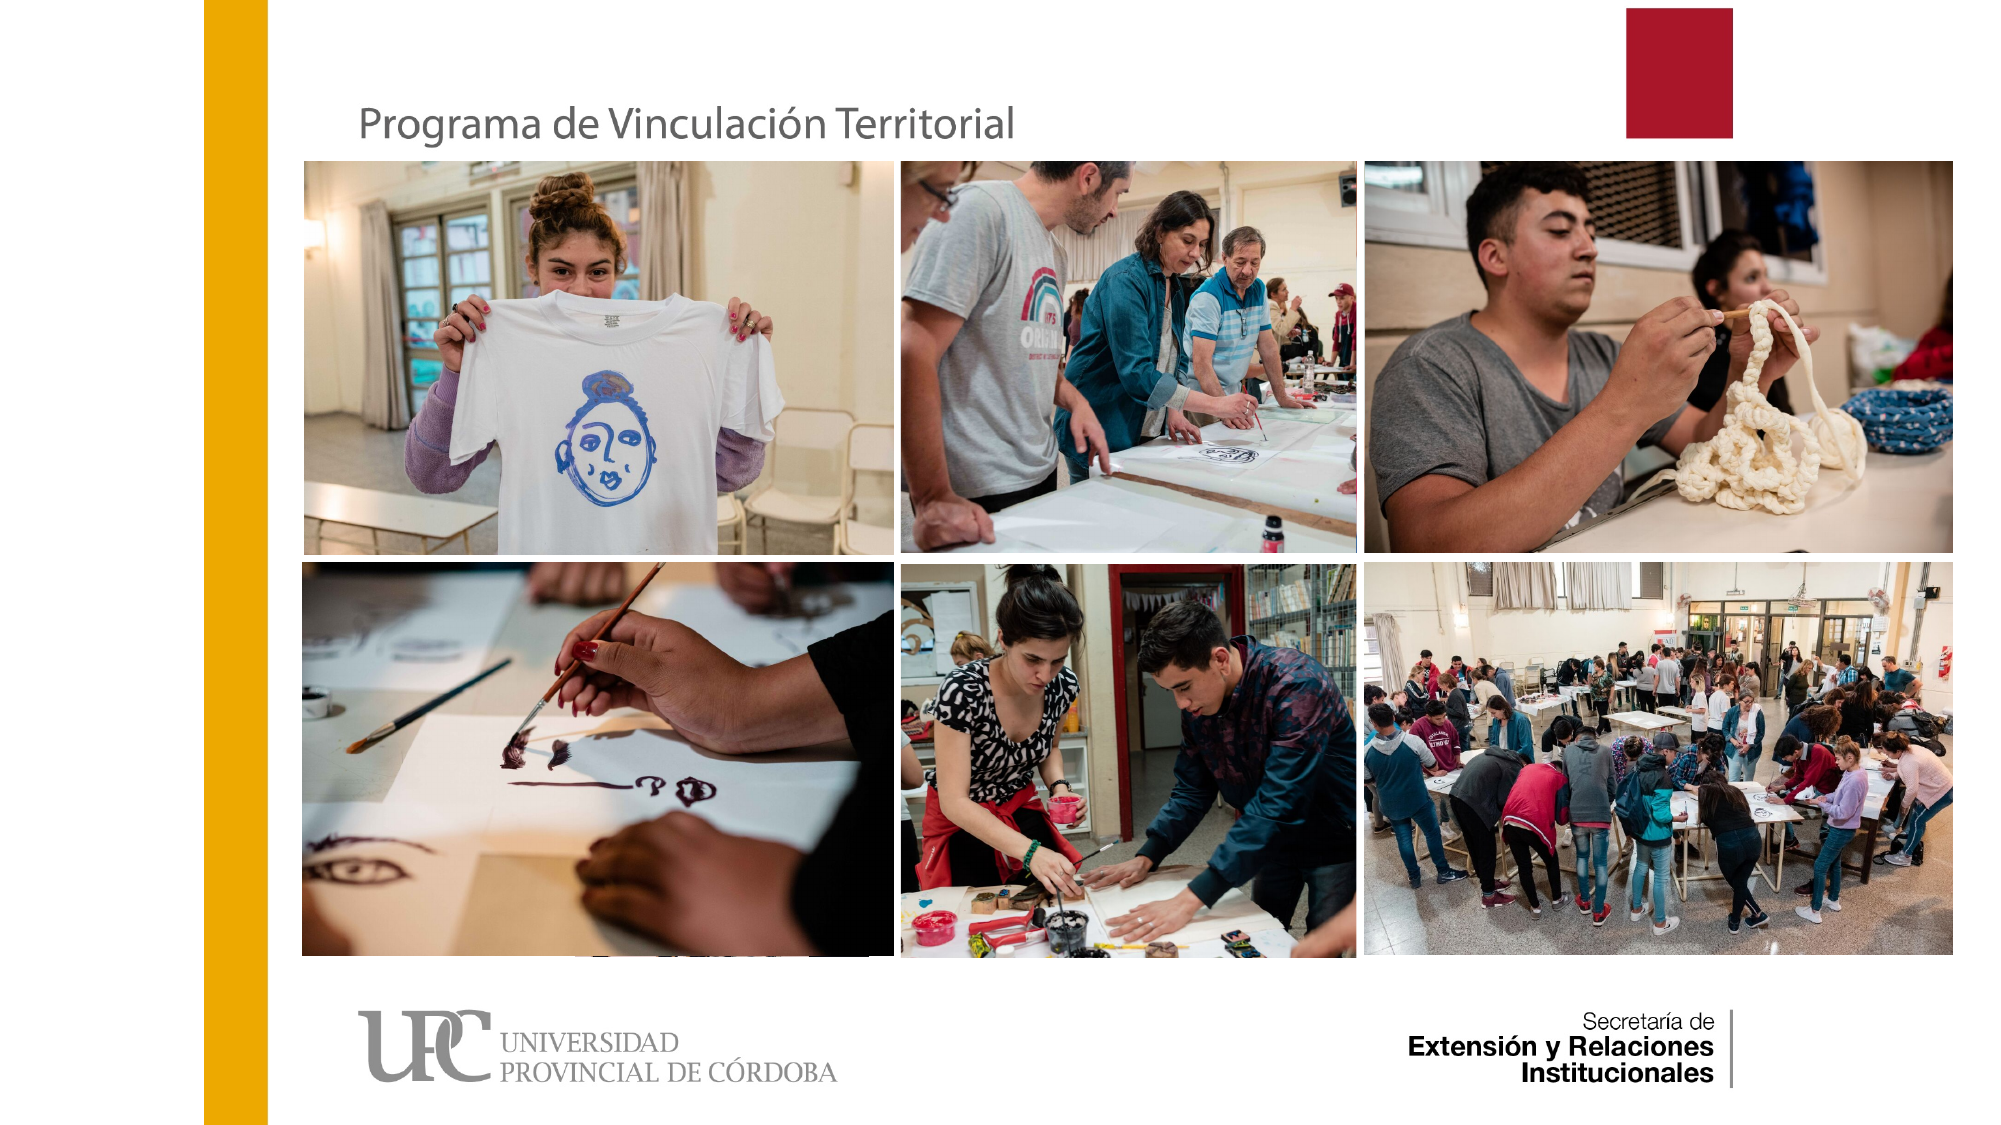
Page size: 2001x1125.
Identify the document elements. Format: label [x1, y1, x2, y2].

picture [204, 0, 1953, 1125]
